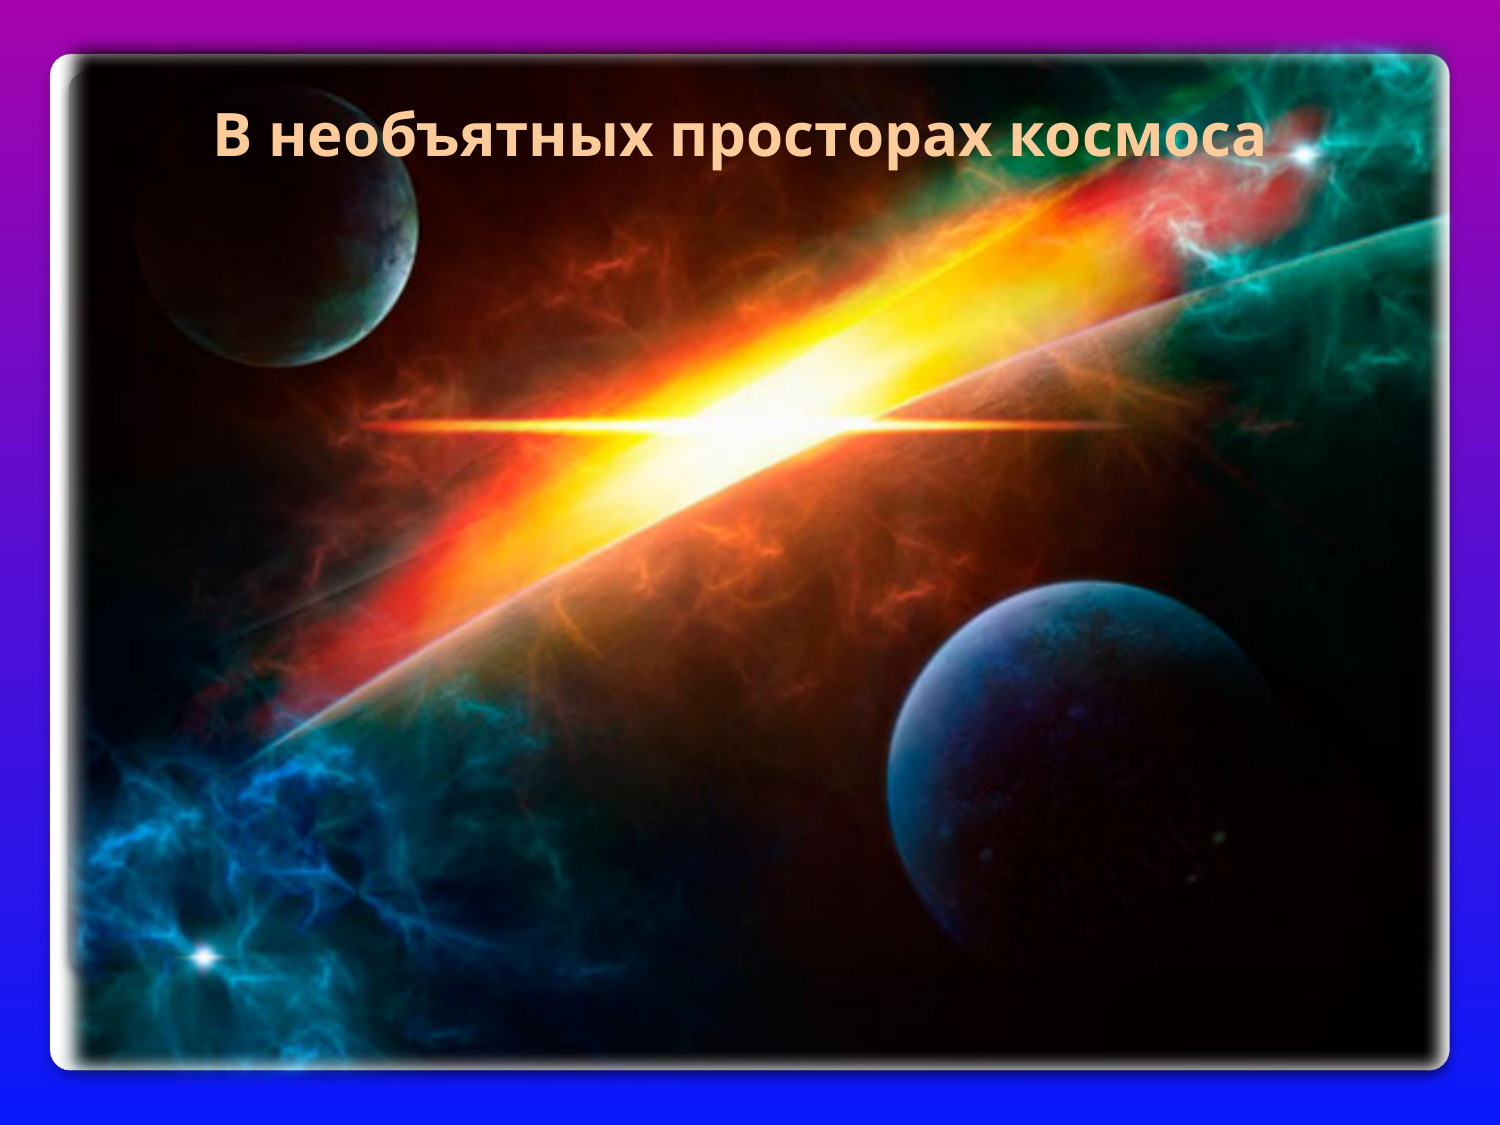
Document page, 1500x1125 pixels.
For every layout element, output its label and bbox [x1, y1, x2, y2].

list [58, 34, 1459, 1086]
